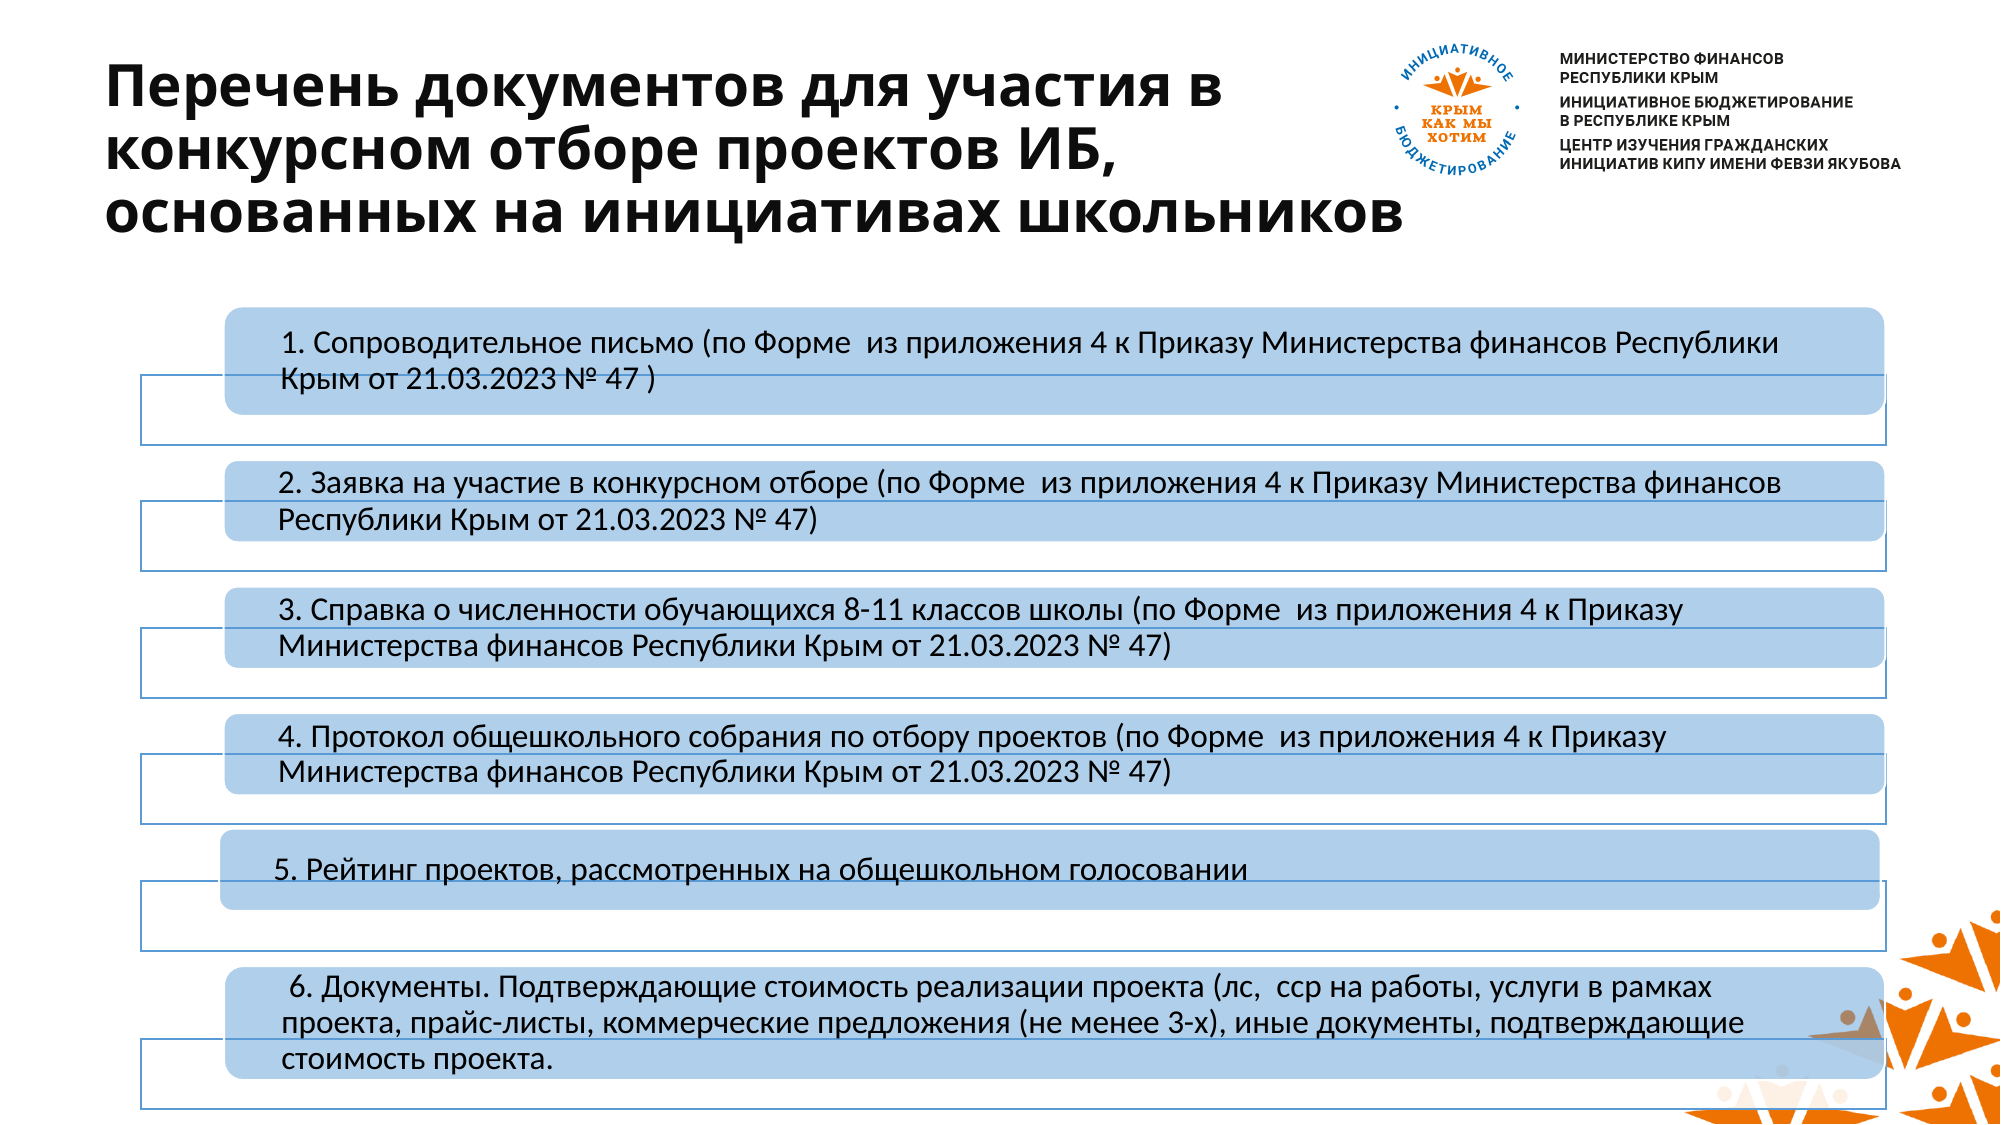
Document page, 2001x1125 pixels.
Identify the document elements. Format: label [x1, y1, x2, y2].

picture [0, 0, 2000, 214]
text_box [140, 290, 1886, 1125]
picture [1886, 910, 2000, 1124]
